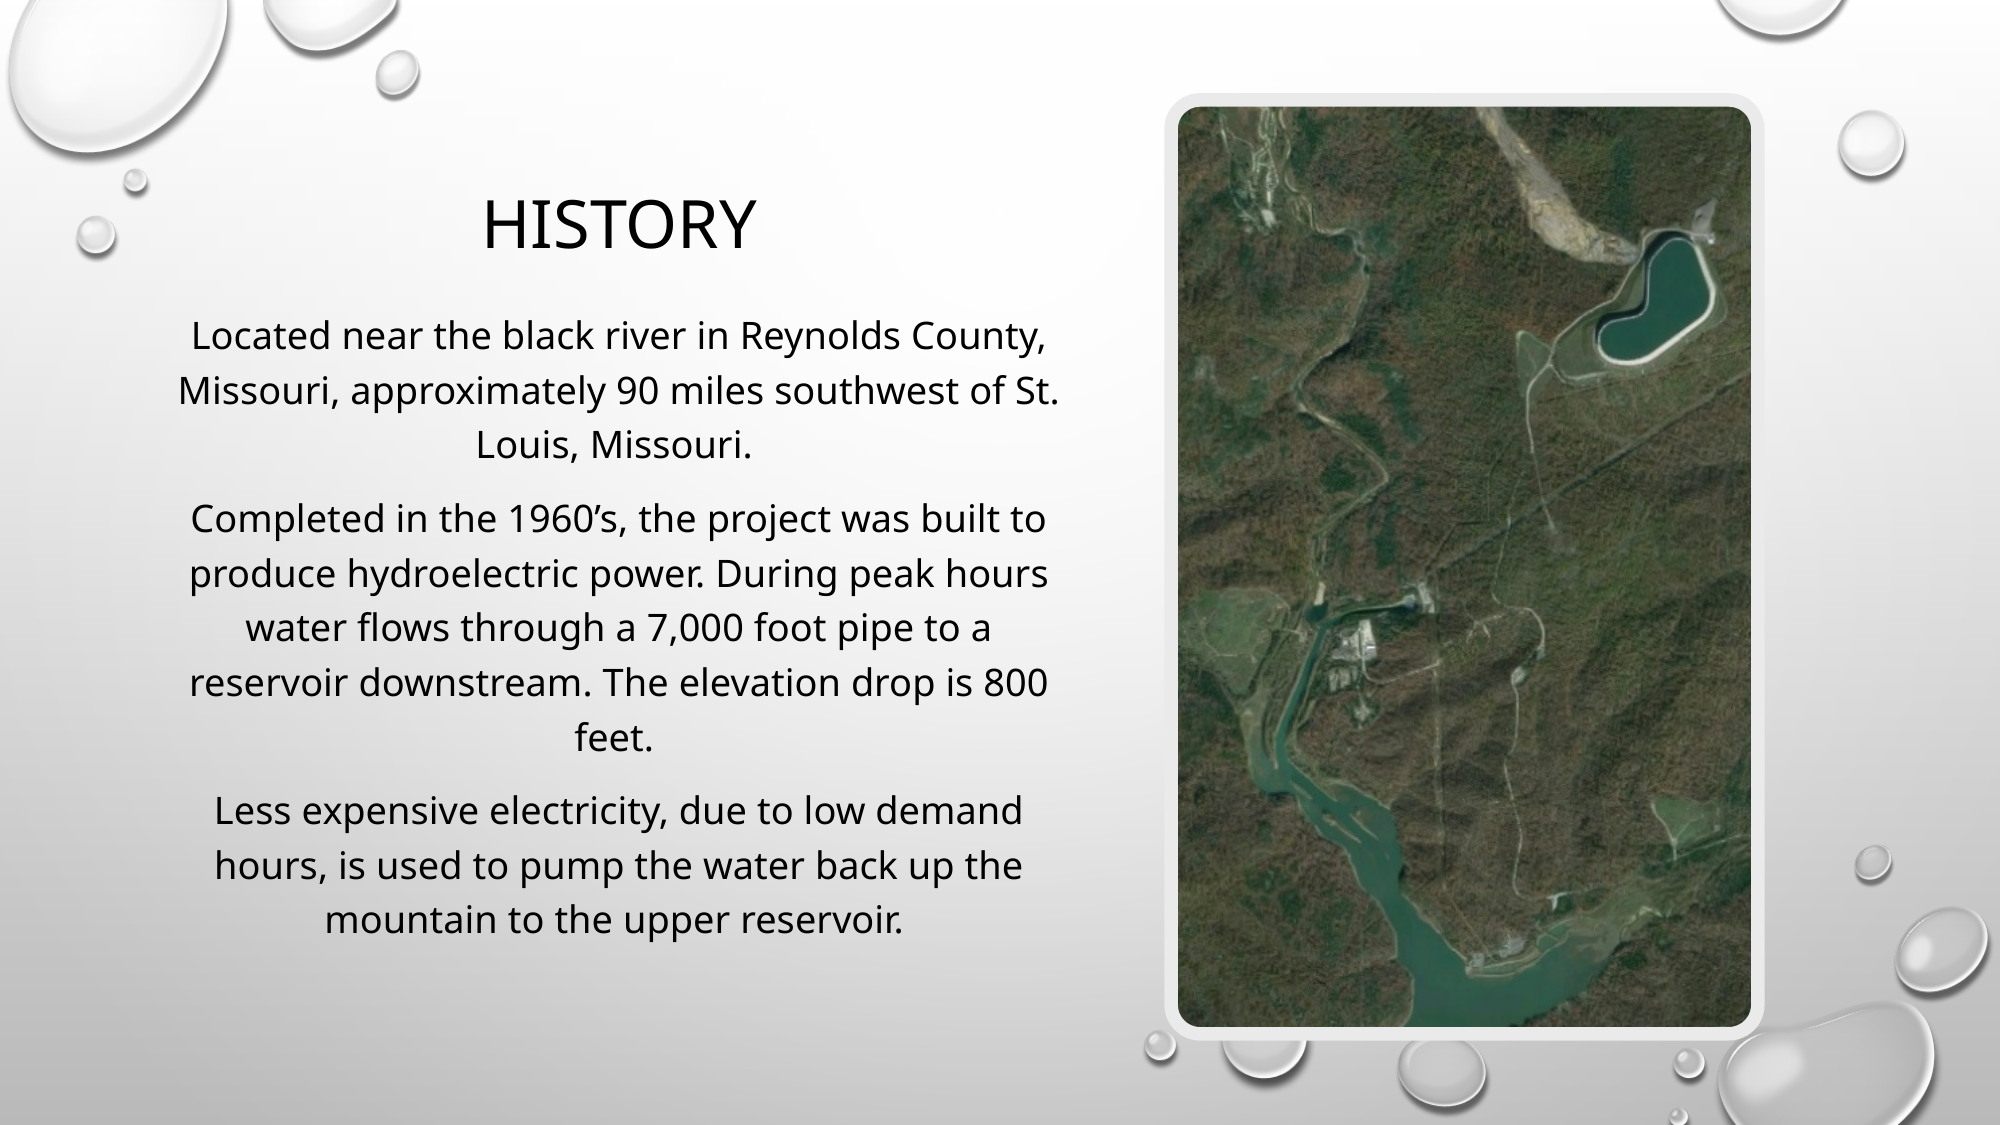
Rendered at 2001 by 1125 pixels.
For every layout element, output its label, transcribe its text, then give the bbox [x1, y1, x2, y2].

title History [160, 139, 1079, 230]
list Located near the black river in Reynolds County, Missouri, approximately 90 miles southwest of St. Louis, Missouri. Completed in the 1960’s, the project was built to produce hydroelectric power. During peak hours water flows through a 7,000 foot pipe to a reservoir downstream. The elevation drop is 800 feet. Less expensive electricity, due to low demand hours, is used to pump the water back up the mountain to the upper reservoir. [160, 230, 1079, 950]
picture [0, 0, 2000, 1125]
